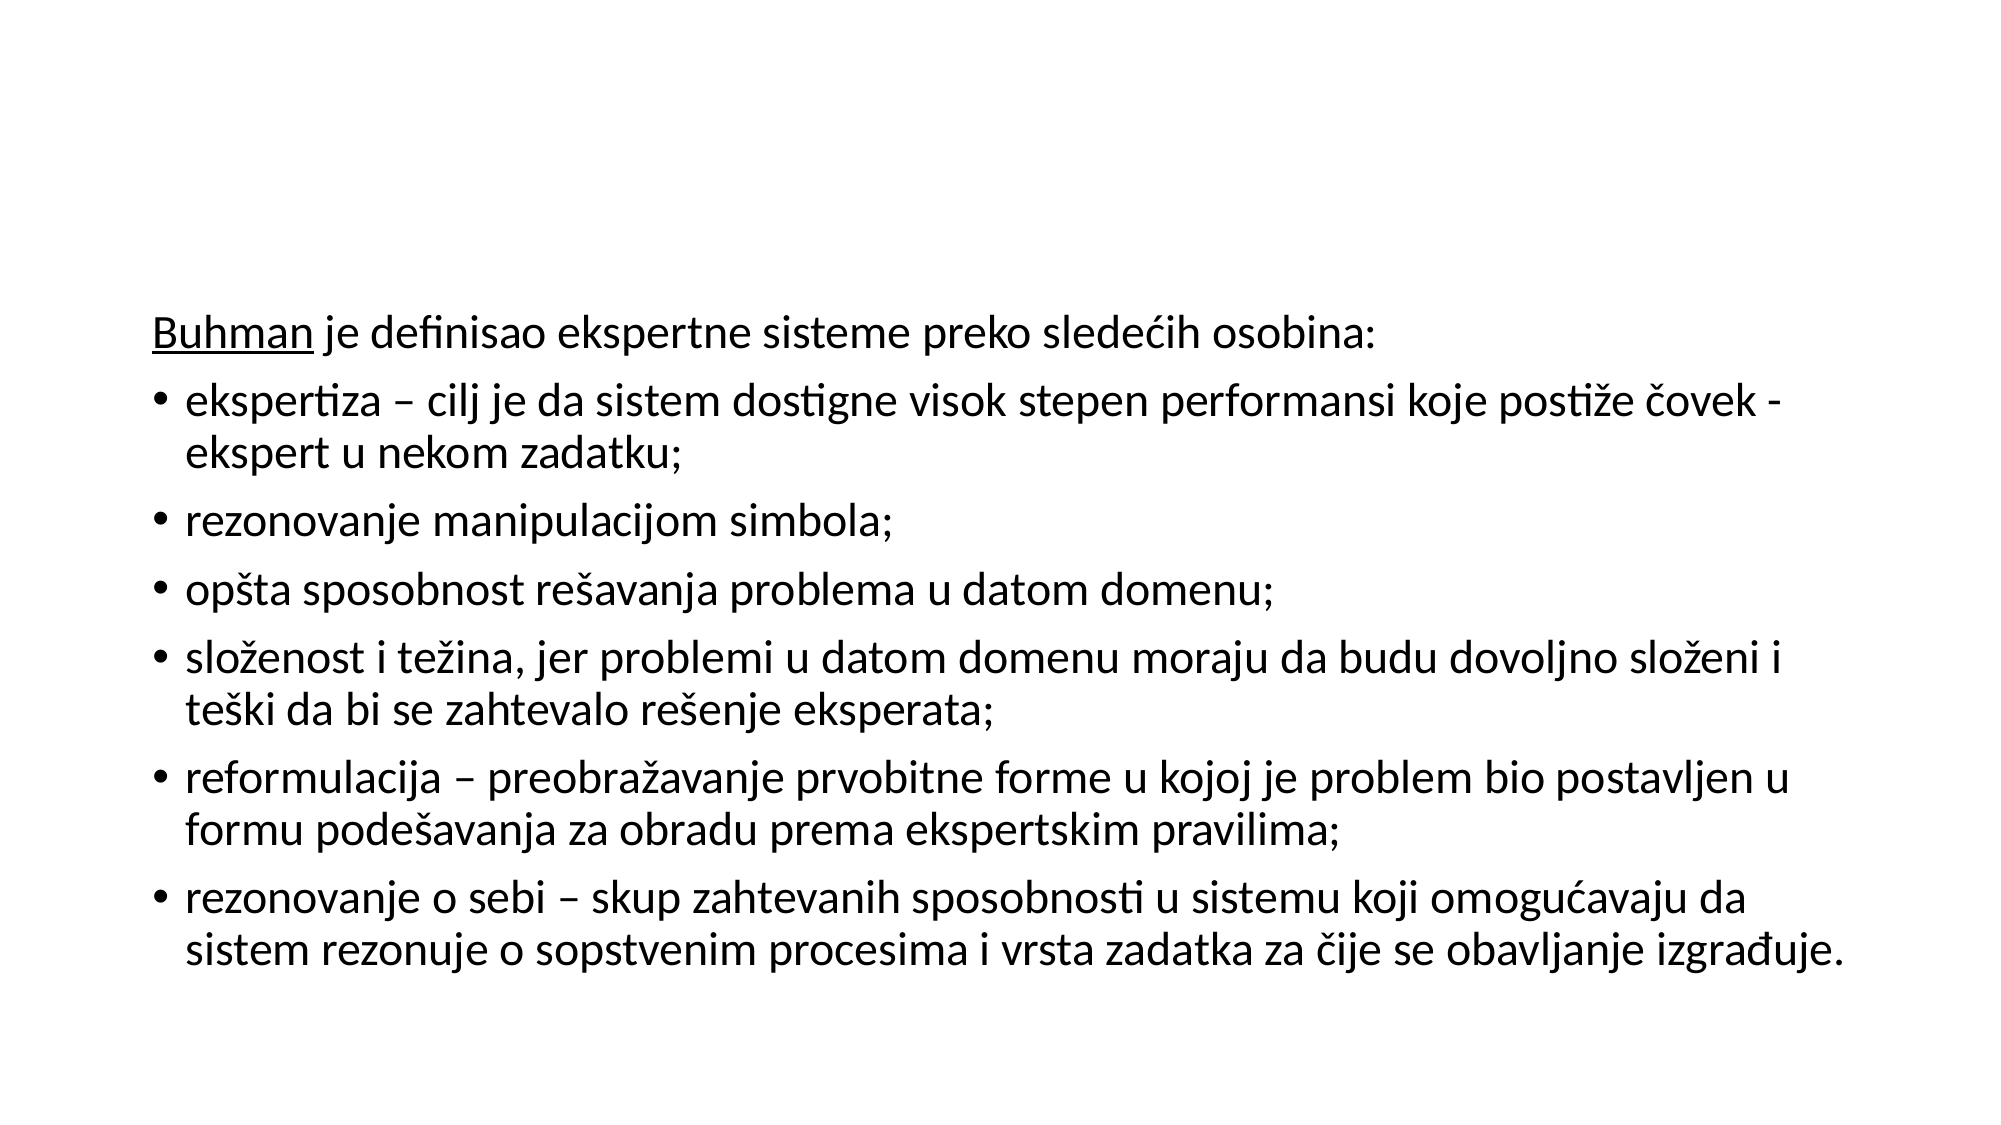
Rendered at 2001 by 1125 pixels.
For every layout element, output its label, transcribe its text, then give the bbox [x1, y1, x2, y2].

list Buhman je definisao ekspertne sisteme preko sledećih osobina: ekspertiza – cilj je da sistem dostigne visok stepen performansi koje postiže čovek - ekspert u nekom zadatku; rezonovanje manipulacijom simbola; opšta sposobnost rešavanja problema u datom domenu; složenost i težina, jer problemi u datom domenu moraju da budu dovoljno složeni i teški da bi se zahtevalo rešenje eksperata; reformulacija – preobražavanje prvobitne forme u kojoj je problem bio postavljen u formu podešavanja za obradu prema ekspertskim pravilima; rezonovanje o sebi – skup zahtevanih sposobnosti u sistemu koji omogućavaju da sistem rezonuje o sopstvenim procesima i vrsta zadatka za čije se obavljanje izgrađuje. [137, 299, 1863, 1014]
